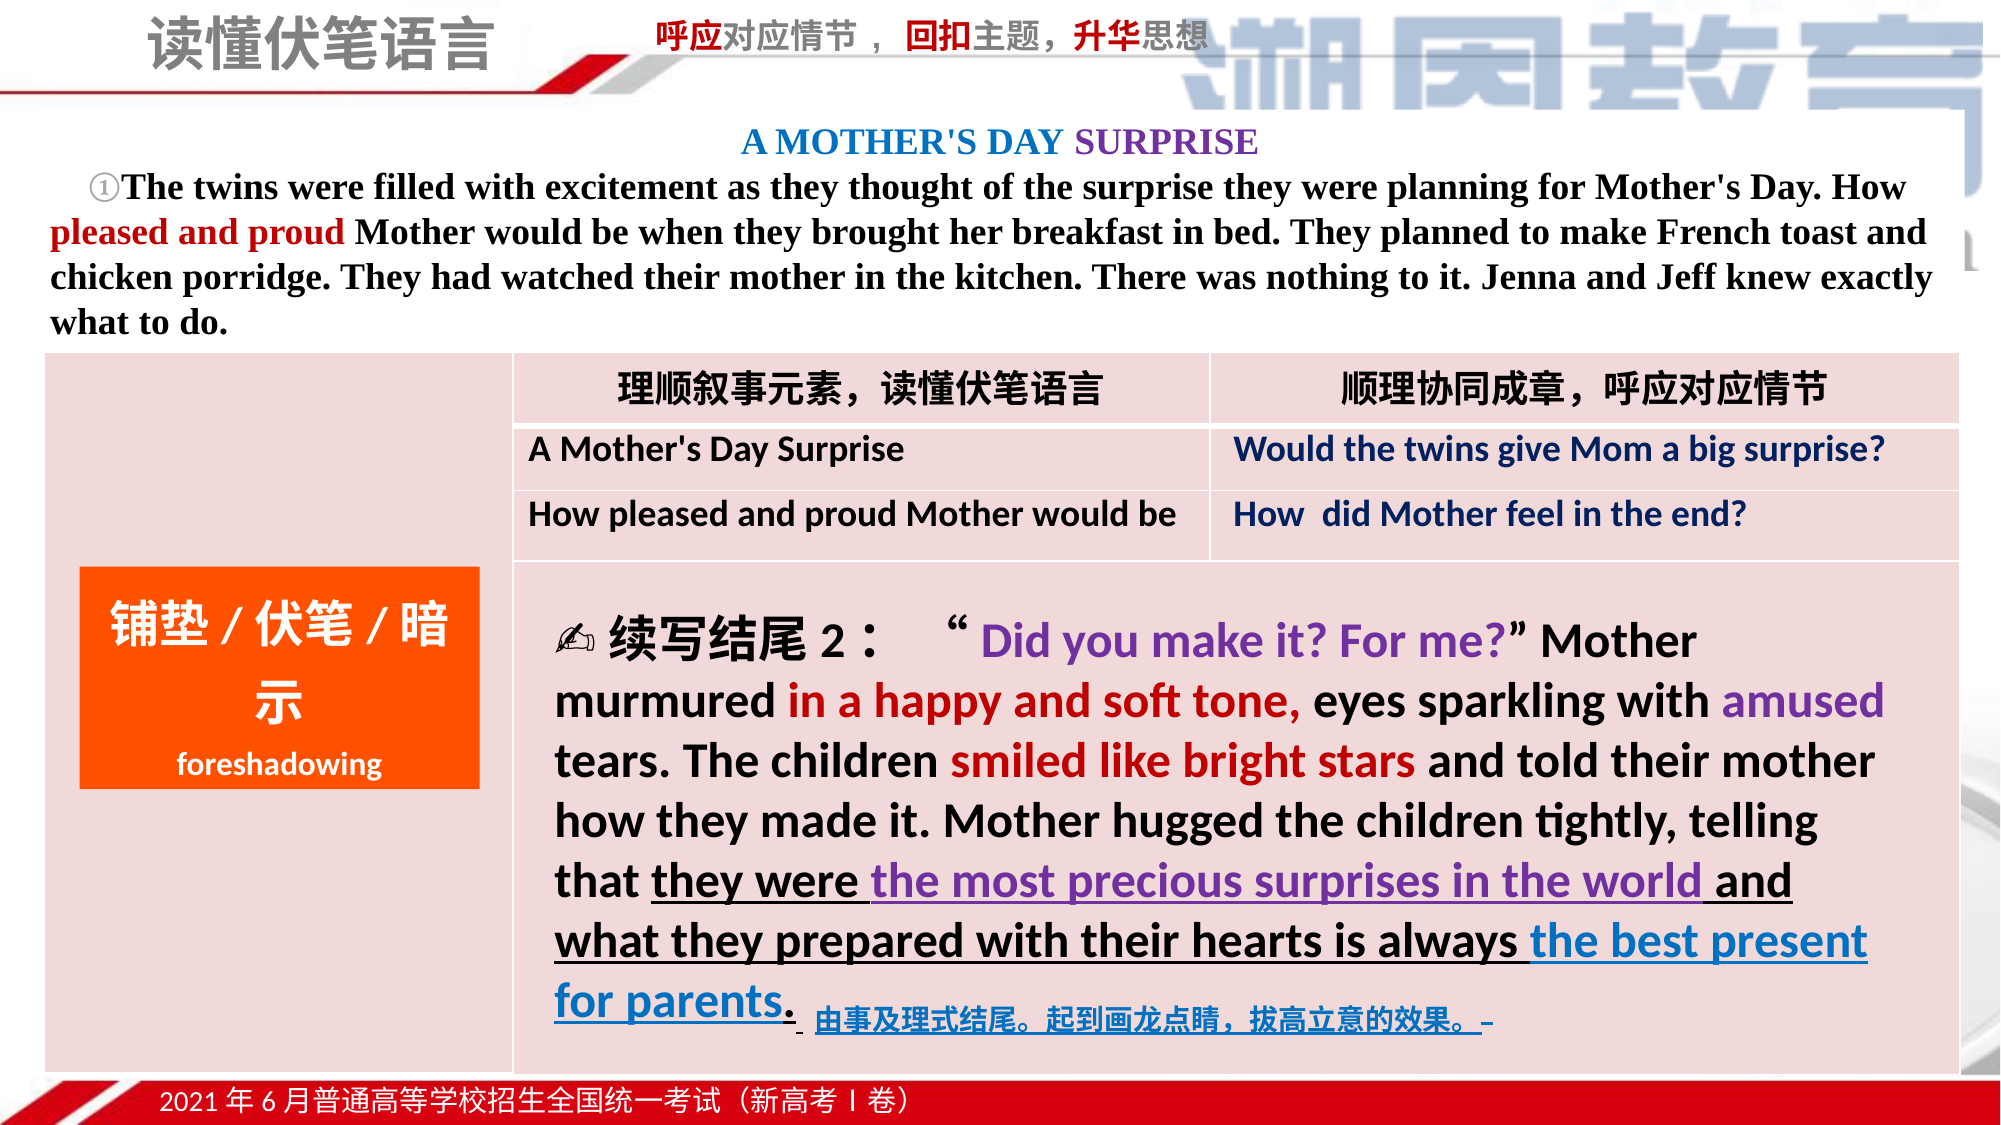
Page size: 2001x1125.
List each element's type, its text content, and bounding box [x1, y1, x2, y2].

table_cell A Mother's Day Surprise [514, 429, 1209, 490]
text_box 2021年6月普通高等学校招生全国统一考试（新高考Ⅰ卷） [144, 1075, 1188, 1125]
table_cell How pleased and proud Mother would be [514, 491, 1209, 560]
table_header 理顺叙事元素，读懂伏笔语言 [514, 353, 1209, 423]
table_cell [514, 562, 1959, 1074]
table_header 顺理协同成章，呼应对应情节 [1211, 353, 1959, 423]
text_box A MOTHER'S DAY SURPRISE ①The twins were filled with excitement as they thought of the surprise they were planning for Mother's Day. How pleased and proud Mother would be when they brought her breakfast in bed. They planned to make French toast and chicken porridge. They had watched their mother in the kitchen. There was nothing to it. Jenna and Jeff knew exactly what to do. [35, 109, 1965, 350]
text_box ✍续写结尾2： “Did you make it? For me?” Mother murmured in a happy and soft tone, eyes sparkling with amused tears. The children smiled like bright stars and told their mother how they made it. Mother hugged the children tightly, telling that they were the most precious surprises in the world and what they prepared with their hearts is always the best present for parents. 由事及理式结尾。起到画龙点睛，拔高立意的效果。 [539, 600, 1922, 1044]
text_box 读懂伏笔语言 呼应对应情节, 回扣主题，升华思想 [78, 0, 1224, 85]
table_cell How did Mother feel in the end? [1211, 491, 1959, 560]
text_box 铺垫/伏笔/暗示 foreshadowing [79, 566, 480, 790]
table_cell Would the twins give Mom a big surprise? [1211, 429, 1959, 490]
picture [0, 0, 2001, 1125]
table_header [45, 353, 512, 1072]
